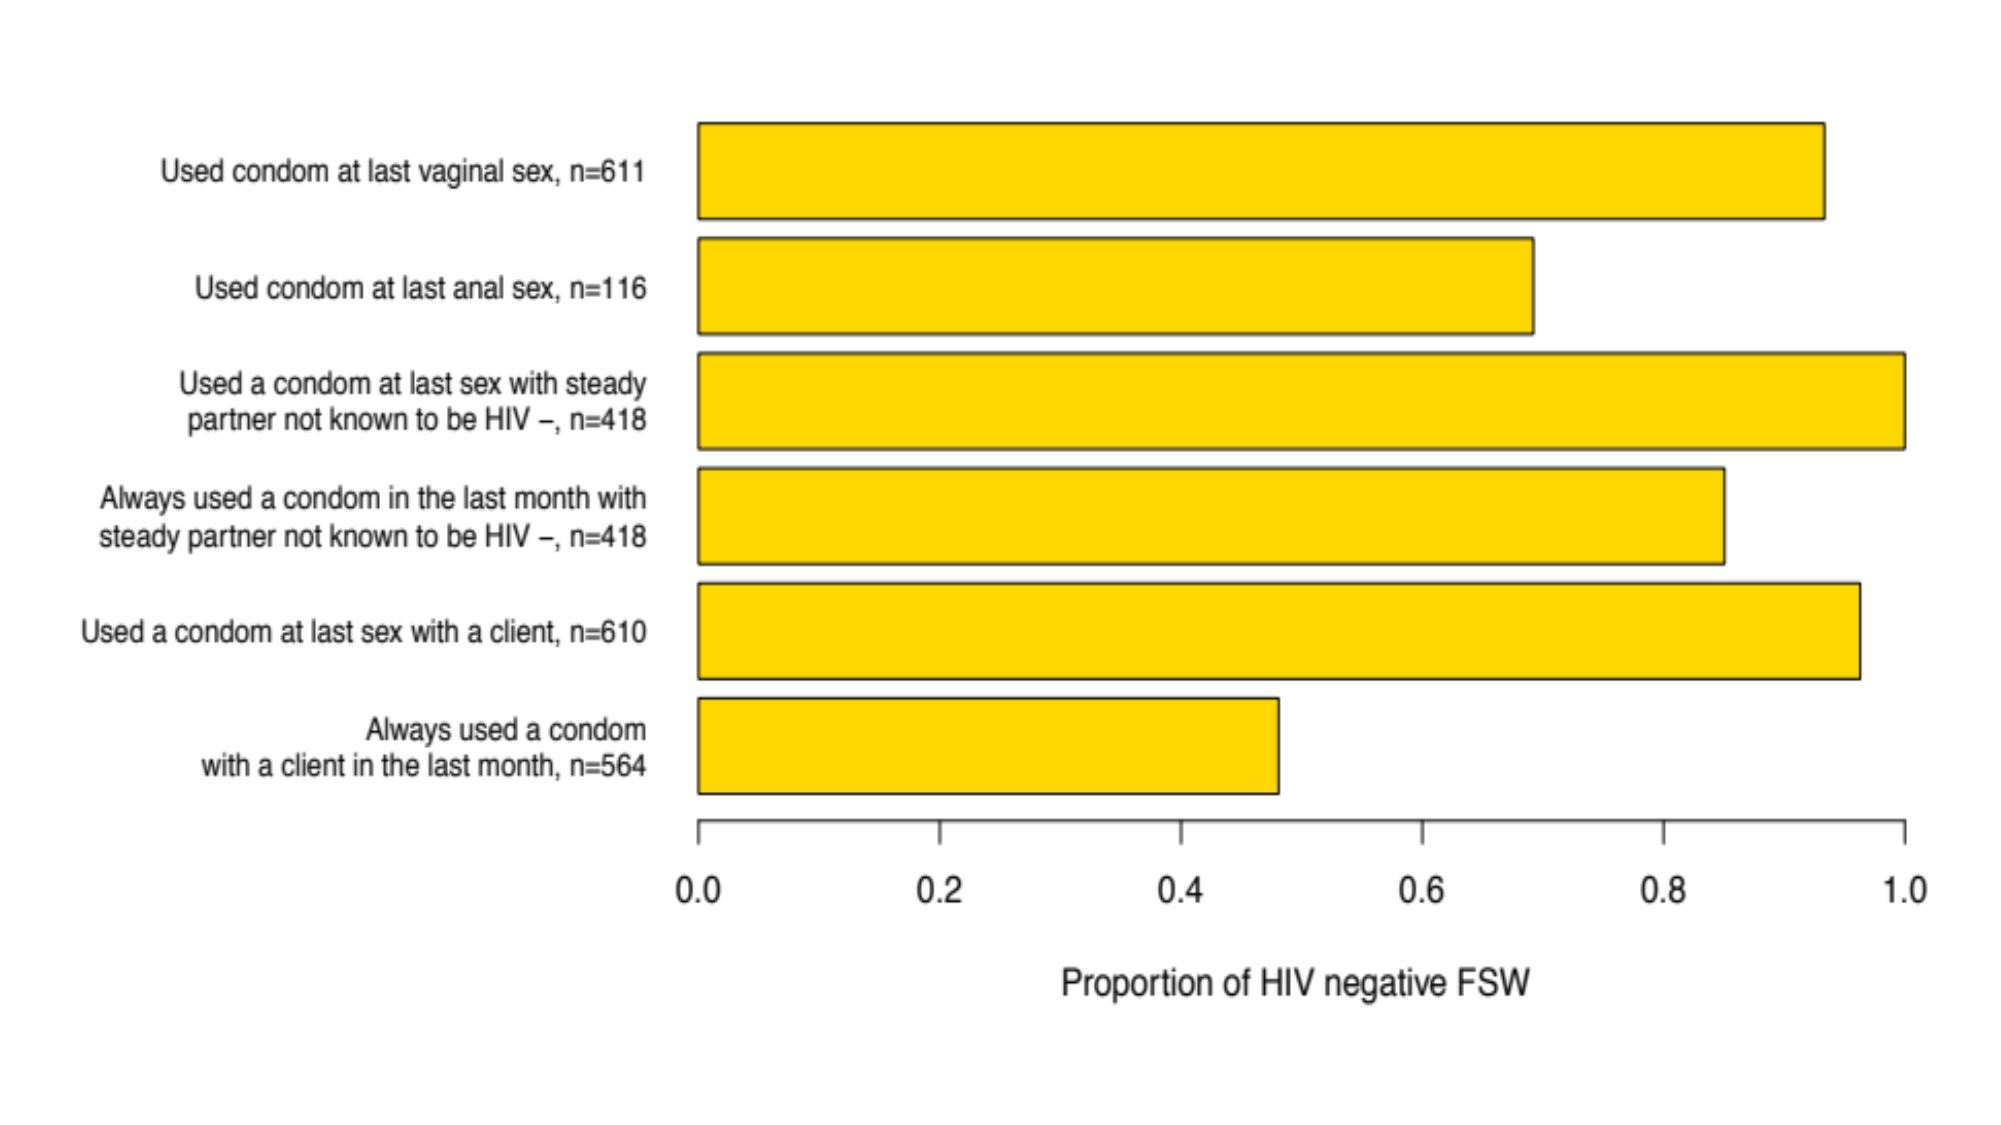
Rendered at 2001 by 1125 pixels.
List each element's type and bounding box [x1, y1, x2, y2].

picture [42, 82, 1938, 1008]
